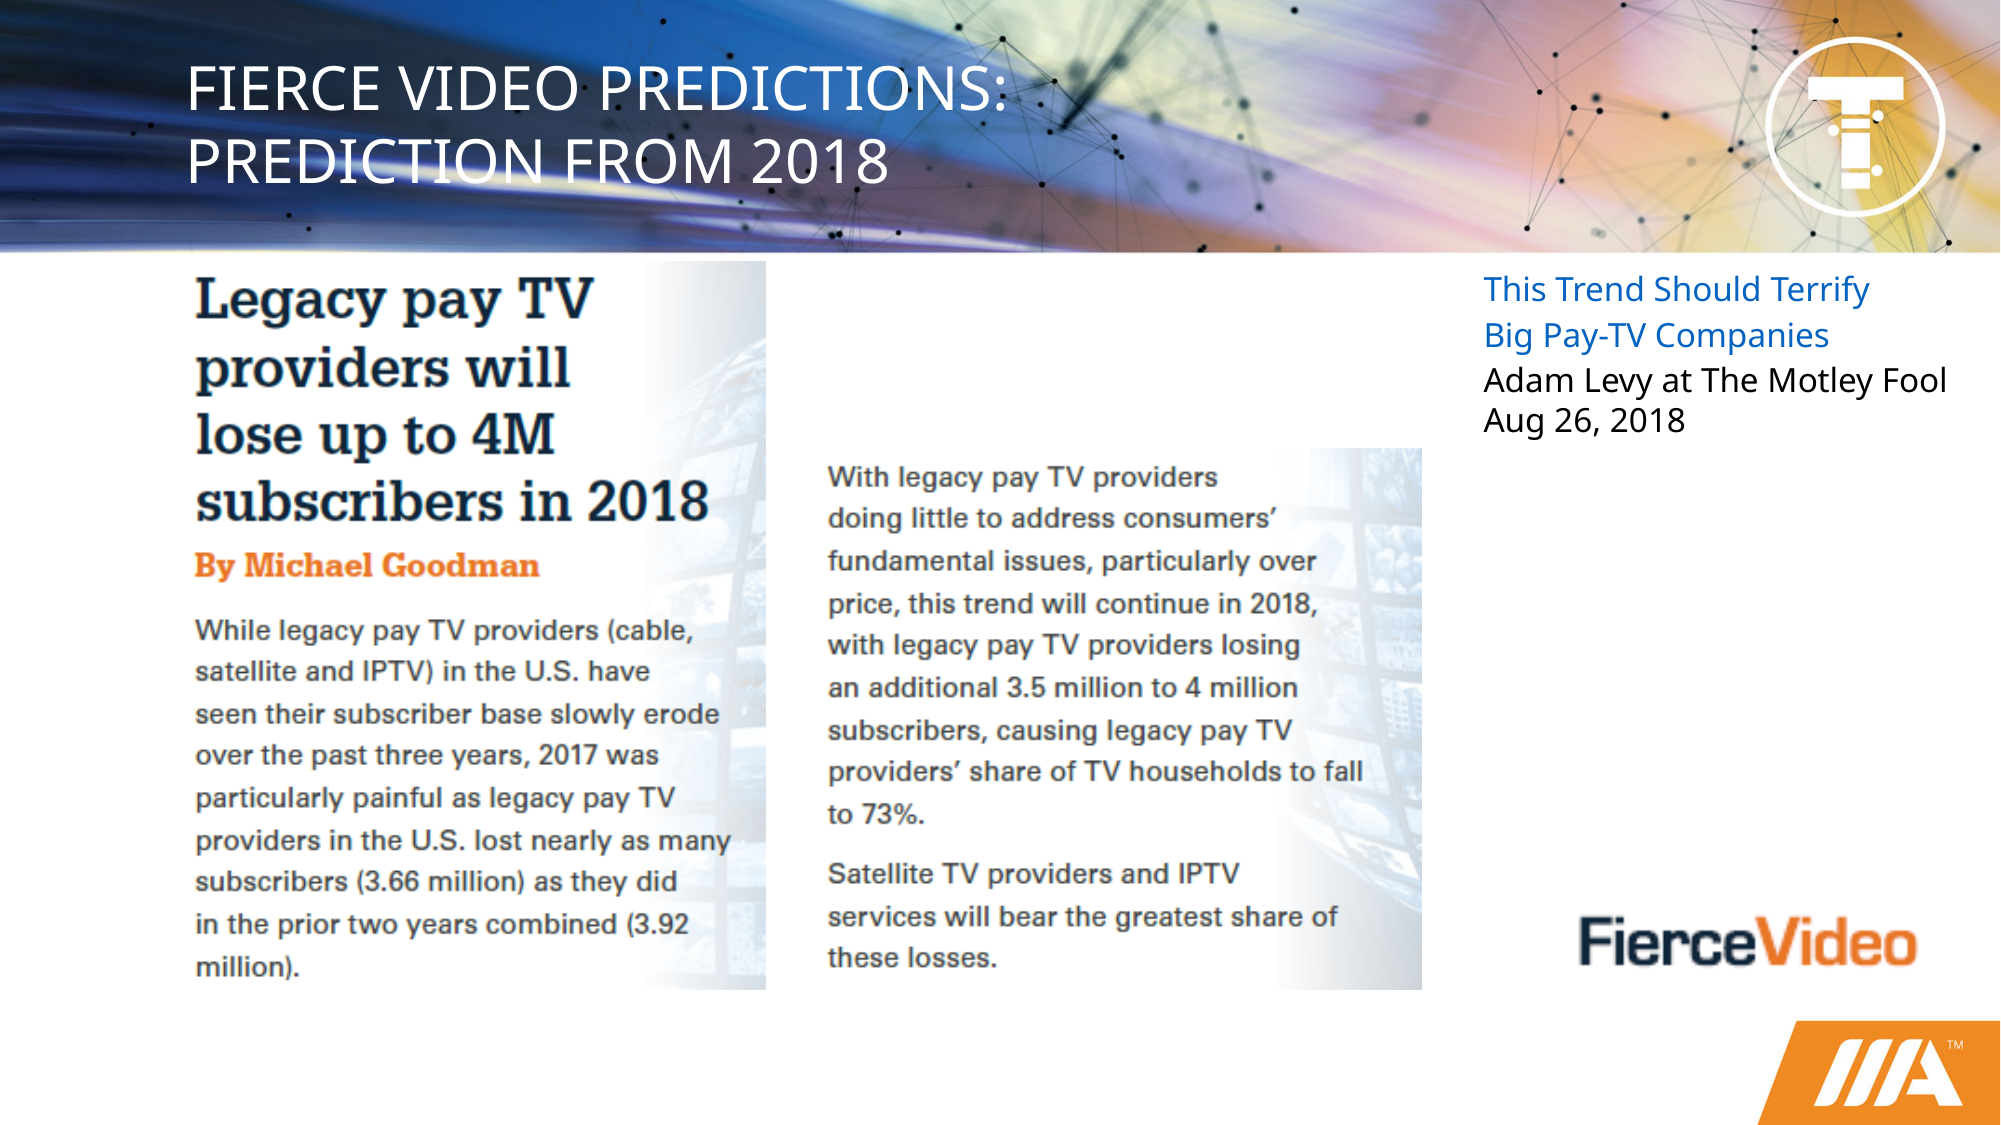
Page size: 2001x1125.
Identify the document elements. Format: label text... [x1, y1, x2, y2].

picture [0, 0, 2001, 1125]
text_box This Trend Should Terrify Big Pay-TV Companies Adam Levy at The Motley Fool Aug 26, 2018 [1468, 261, 1977, 447]
list [137, 112, 1738, 230]
text_box FIERCE VIDEO PREDICTIONS: PREDICTION FROM 2018 [170, 42, 1753, 159]
